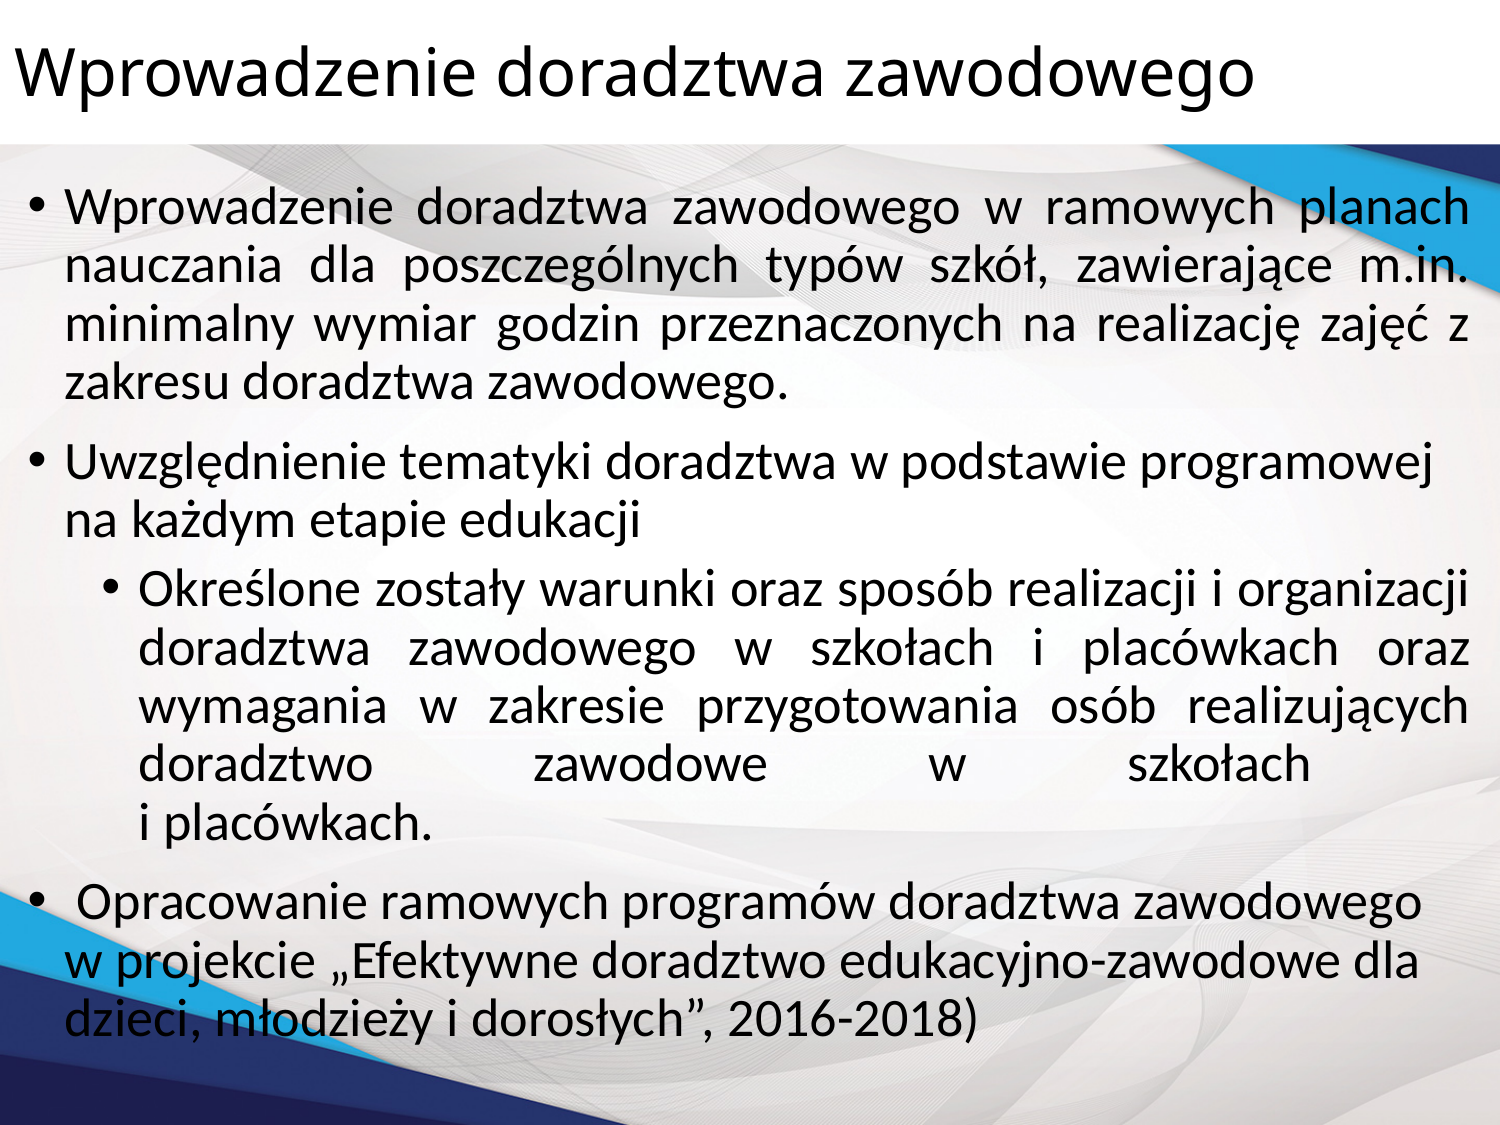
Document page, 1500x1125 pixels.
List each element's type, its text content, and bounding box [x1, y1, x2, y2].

picture [0, 145, 1500, 1125]
list Wprowadzenie doradztwa zawodowego w ramowych planach nauczania dla poszczególnych typów szkół, zawierające m.in. minimalny wymiar godzin przeznaczonych na realizację zajęć z zakresu doradztwa zawodowego. Uwzględnienie tematyki doradztwa w podstawie programowej na każdym etapie edukacji Określone zostały warunki oraz sposób realizacji i organizacji doradztwa zawodowego w szkołach i placówkach oraz wymagania w zakresie przygotowania osób realizujących doradztwo zawodowe w szkołach i placówkach. Opracowanie ramowych programów doradztwa zawodowego w projekcie „Efektywne doradztwo edukacyjno-zawodowe dla dzieci, młodzieży i dorosłych”, 2016-2018) [17, 172, 1483, 1023]
text_box Wprowadzenie doradztwa zawodowego [0, 0, 1500, 145]
